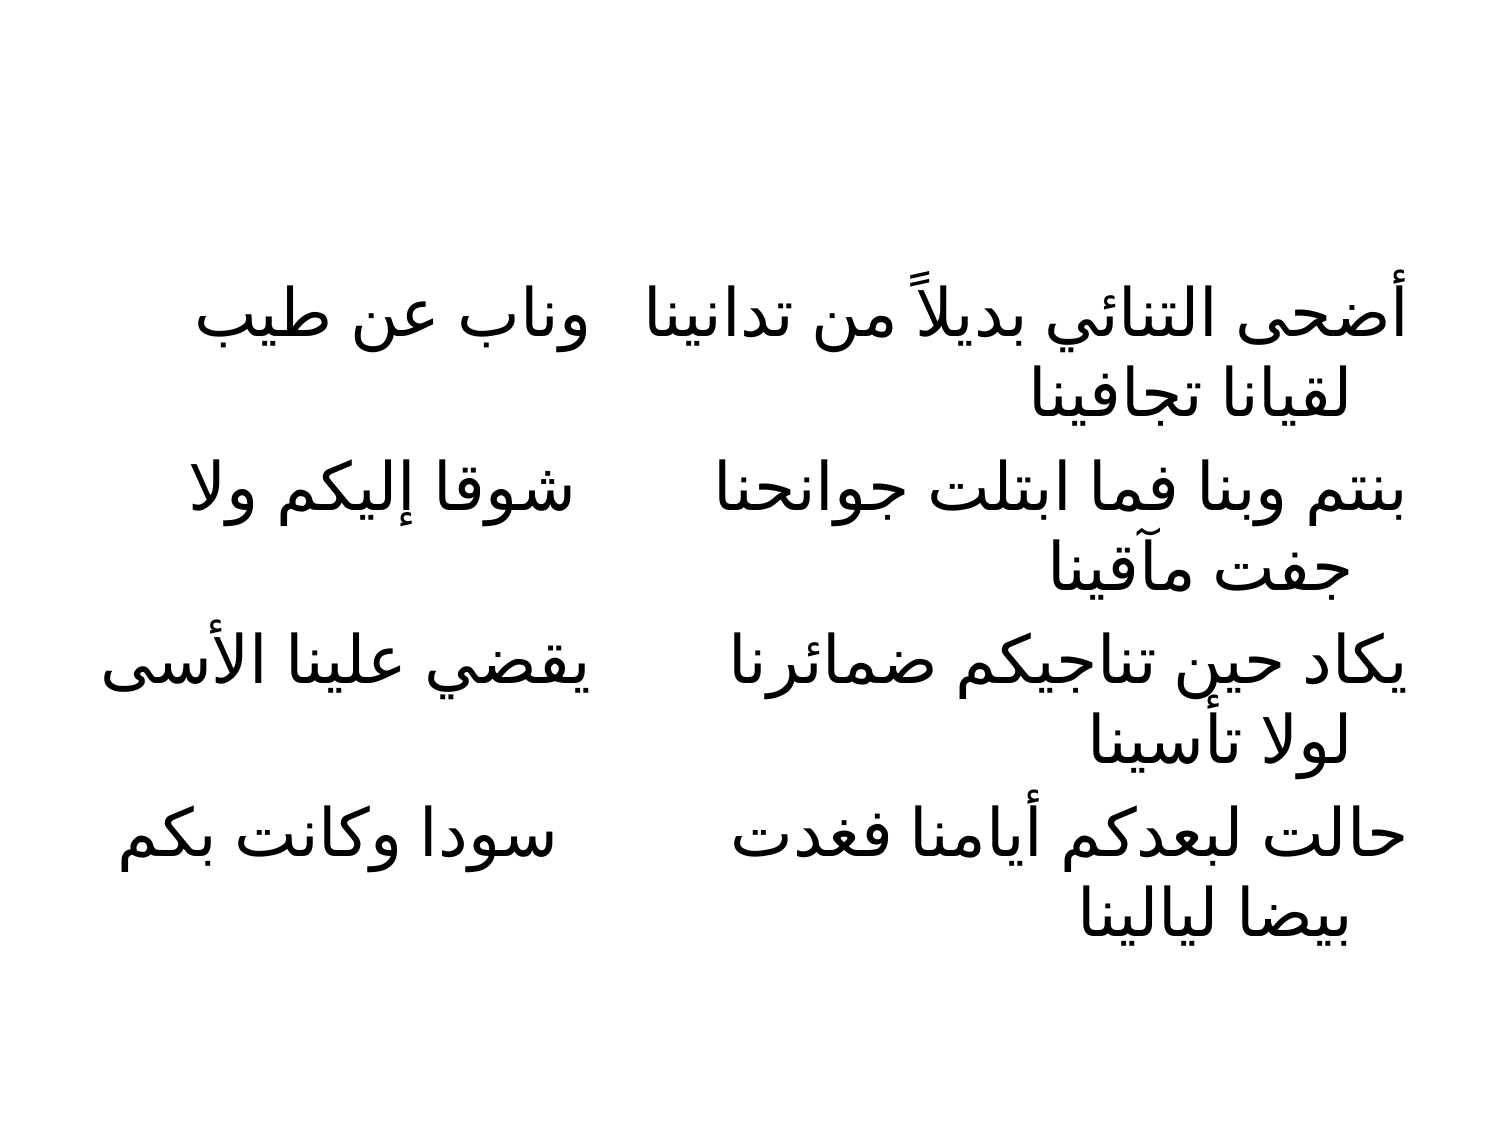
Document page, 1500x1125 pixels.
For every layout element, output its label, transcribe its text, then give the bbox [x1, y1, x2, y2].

list أضحى التنائي بديلاً من تدانينا وناب عن طيب لقيانا تجافينا بنتم وبنا فما ابتلت جوانحنا شوقا إليكم ولا جفت مآقينا يكاد حين تناجيكم ضمائرنا يقضي علينا الأسى لولا تأسينا حالت لبعدكم أيامنا فغدت سودا وكانت بكم بيضا ليالينا [75, 262, 1425, 1005]
